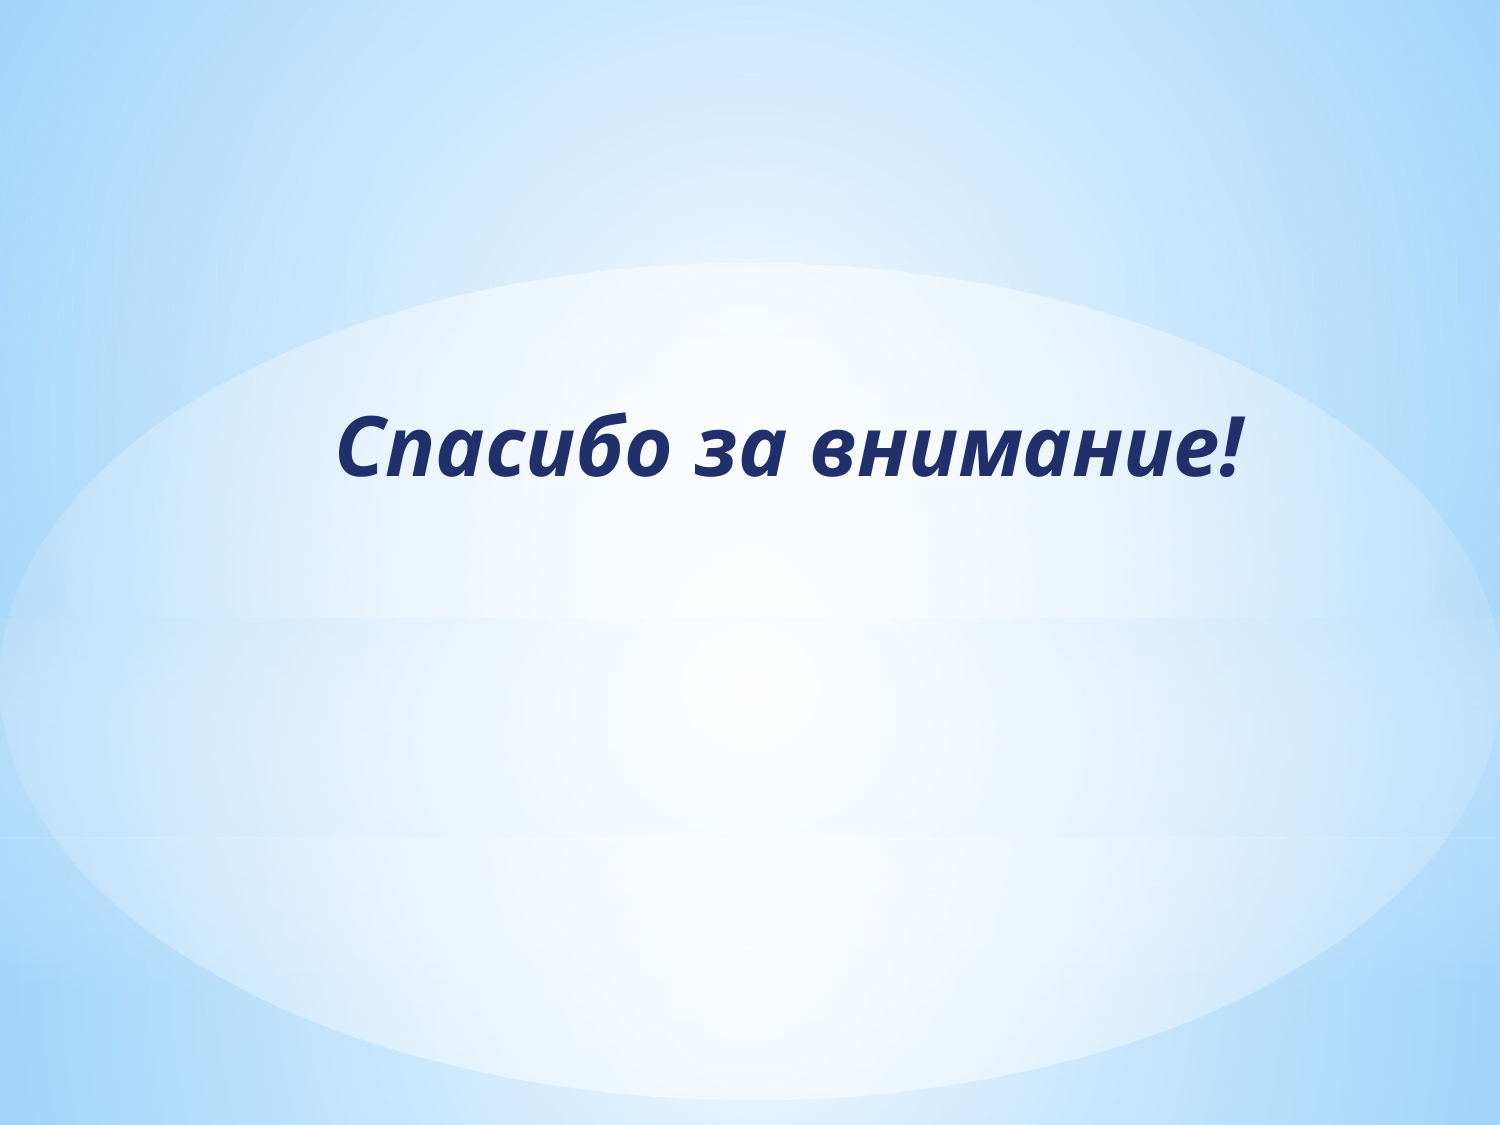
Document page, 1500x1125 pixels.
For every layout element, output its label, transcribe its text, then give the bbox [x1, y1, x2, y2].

text_box Спасибо за внимание! [5, 385, 1465, 501]
